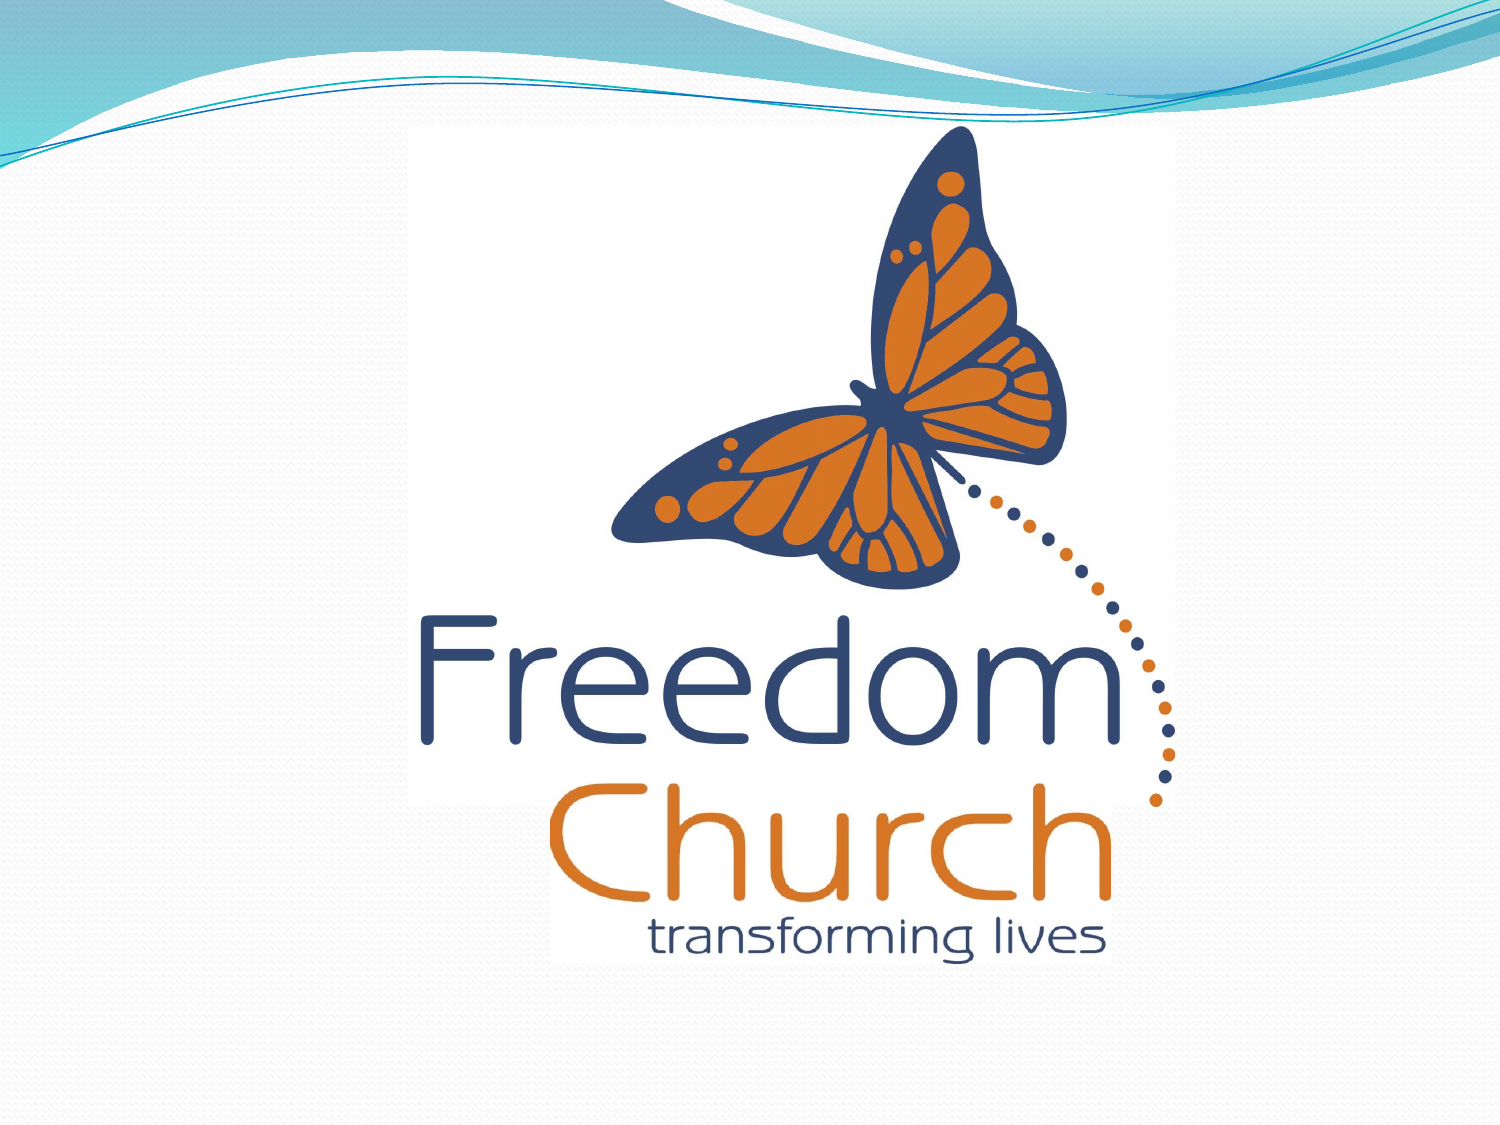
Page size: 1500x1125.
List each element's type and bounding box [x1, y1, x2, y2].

text_box [407, 113, 1176, 965]
